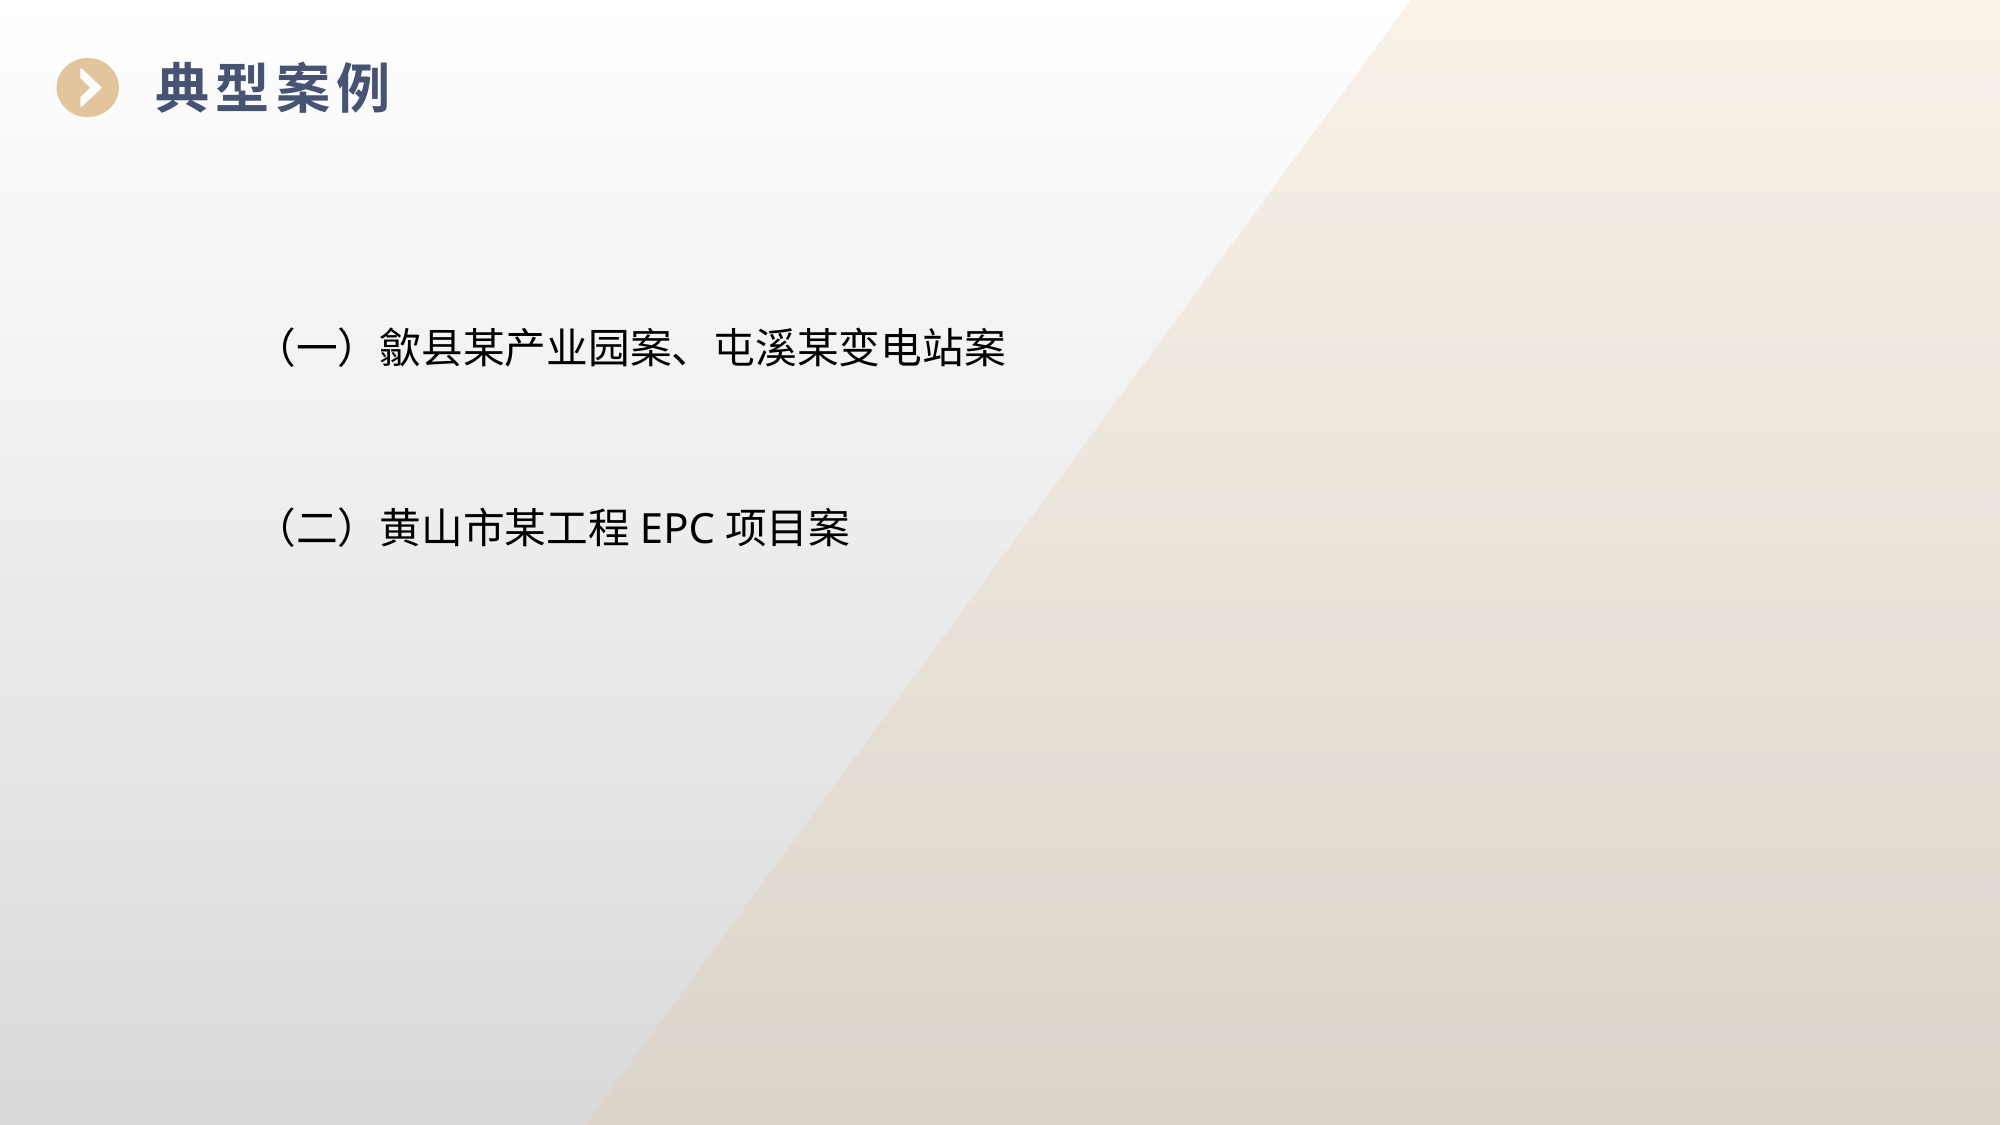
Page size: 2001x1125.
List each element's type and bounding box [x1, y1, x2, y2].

text_box [137, 0, 2000, 1125]
text_box [56, 58, 119, 118]
